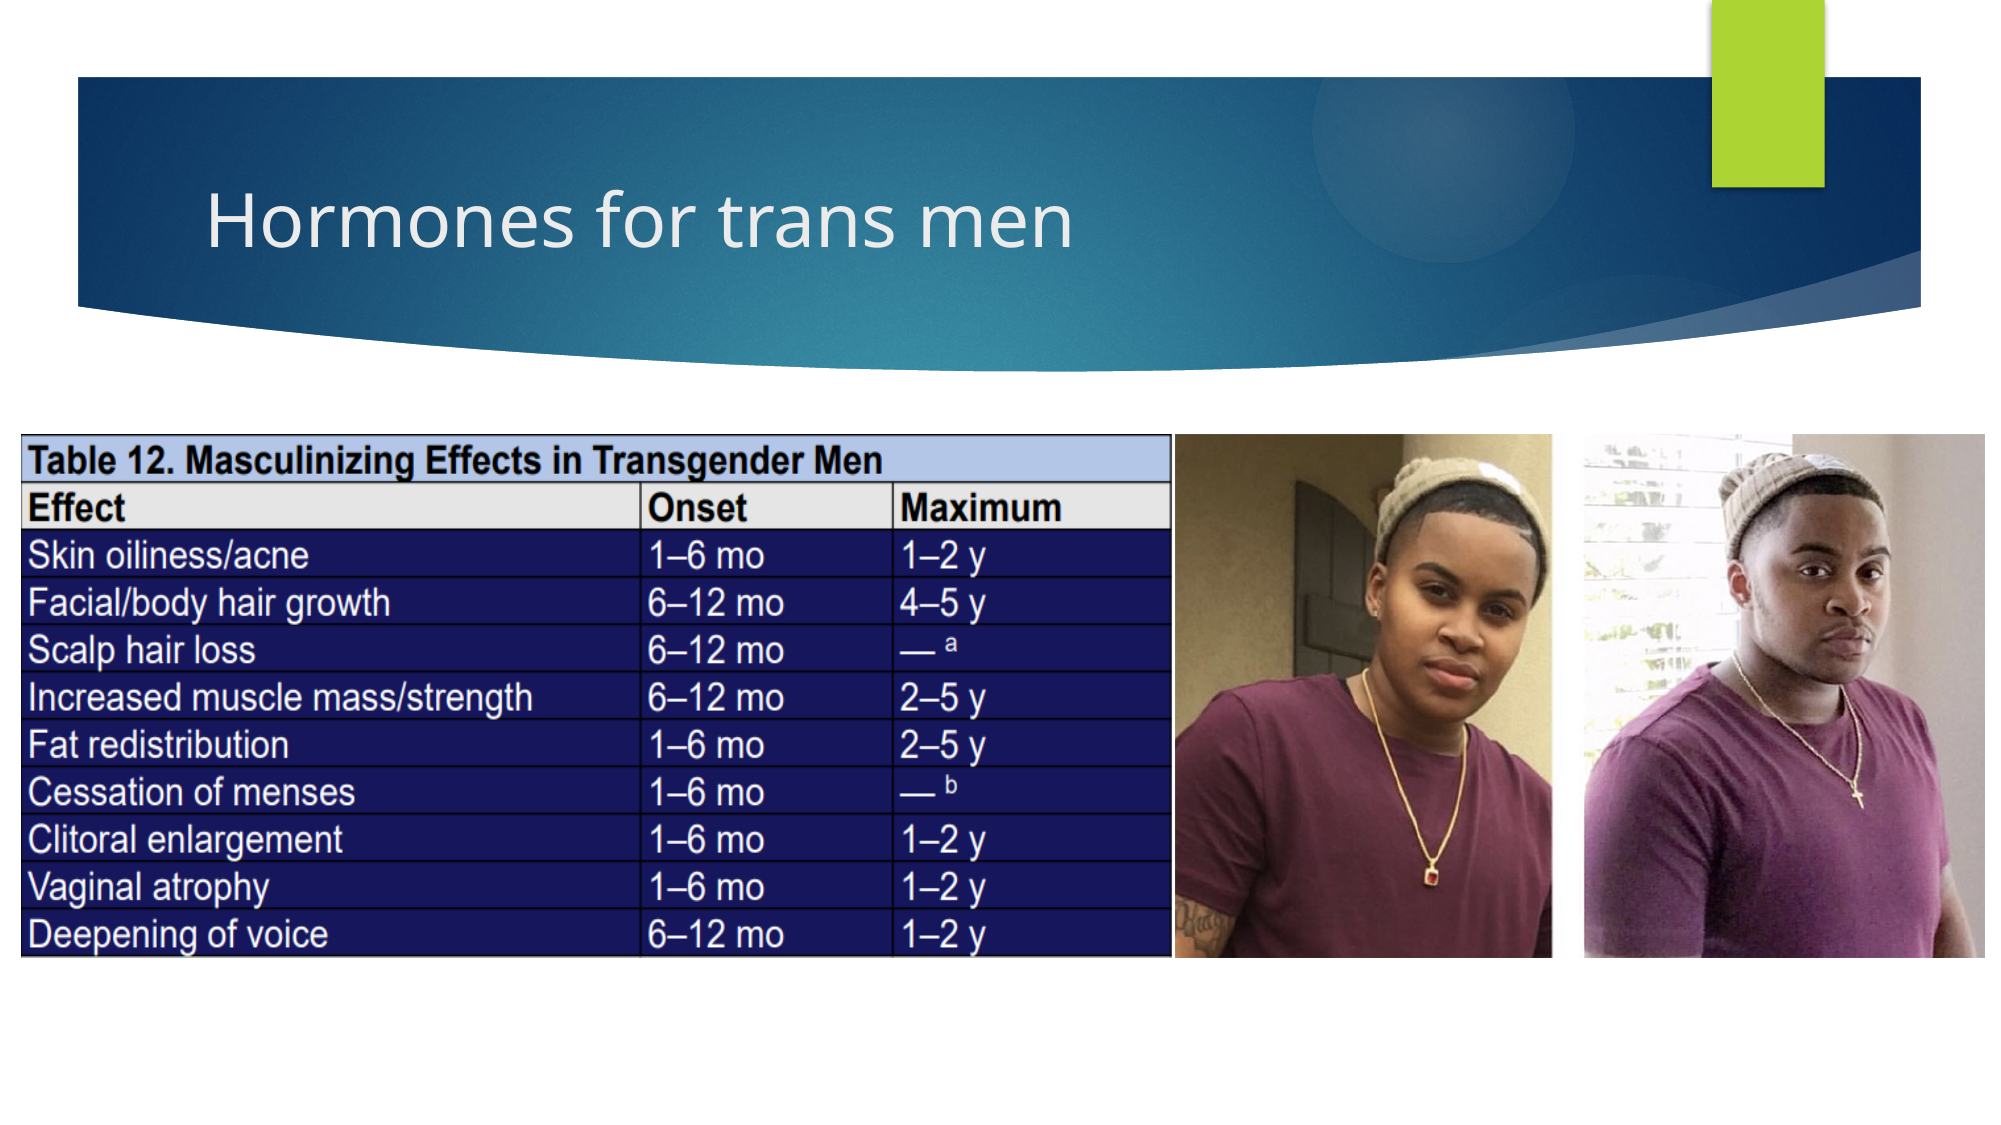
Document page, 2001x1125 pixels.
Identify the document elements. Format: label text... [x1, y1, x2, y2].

picture [21, 434, 1985, 958]
title Hormones for trans men [189, 159, 1627, 276]
